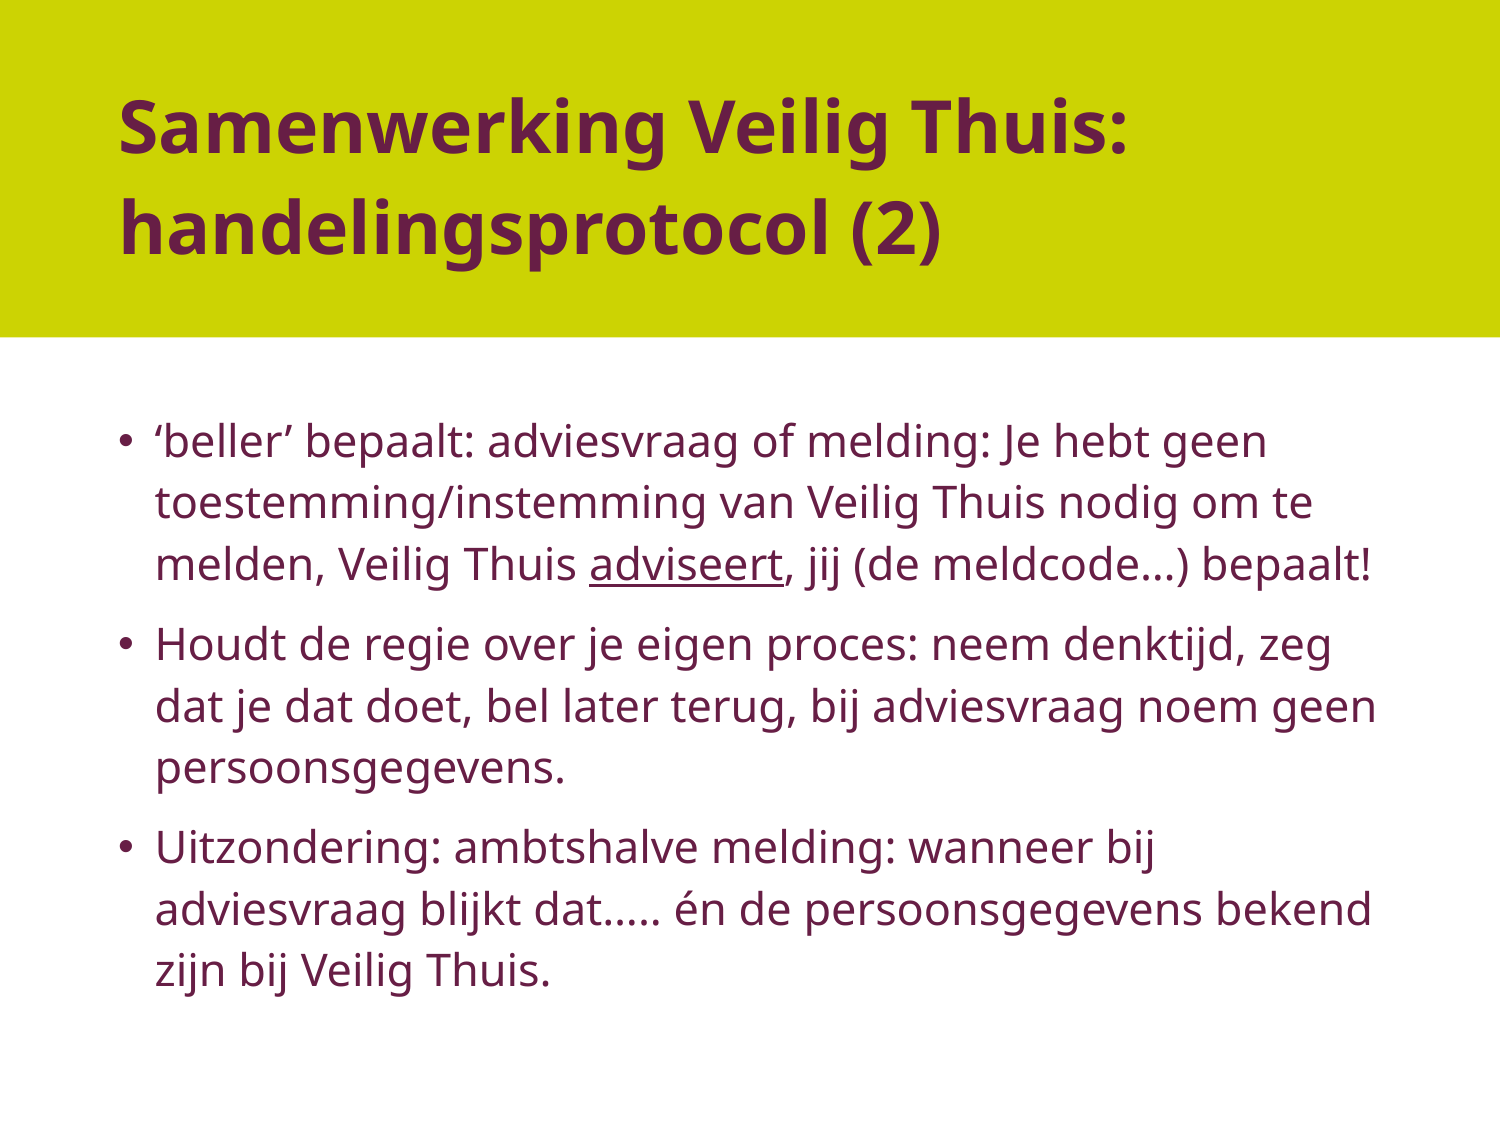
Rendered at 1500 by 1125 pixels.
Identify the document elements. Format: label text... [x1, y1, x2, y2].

title Samenwerking Veilig Thuis: handelingsprotocol (2) [103, 59, 1397, 278]
list ‘beller’ bepaalt: adviesvraag of melding: Je hebt geen toestemming/instemming van Veilig Thuis nodig om te melden, Veilig Thuis adviseert, jij (de meldcode…) bepaalt! Houdt de regie over je eigen proces: neem denktijd, zeg dat je dat doet, bel later terug, bij adviesvraag noem geen persoonsgegevens. Uitzondering: ambtshalve melding: wanneer bij adviesvraag blijkt dat….. én de persoonsgegevens bekend zijn bij Veilig Thuis. [103, 397, 1397, 1049]
